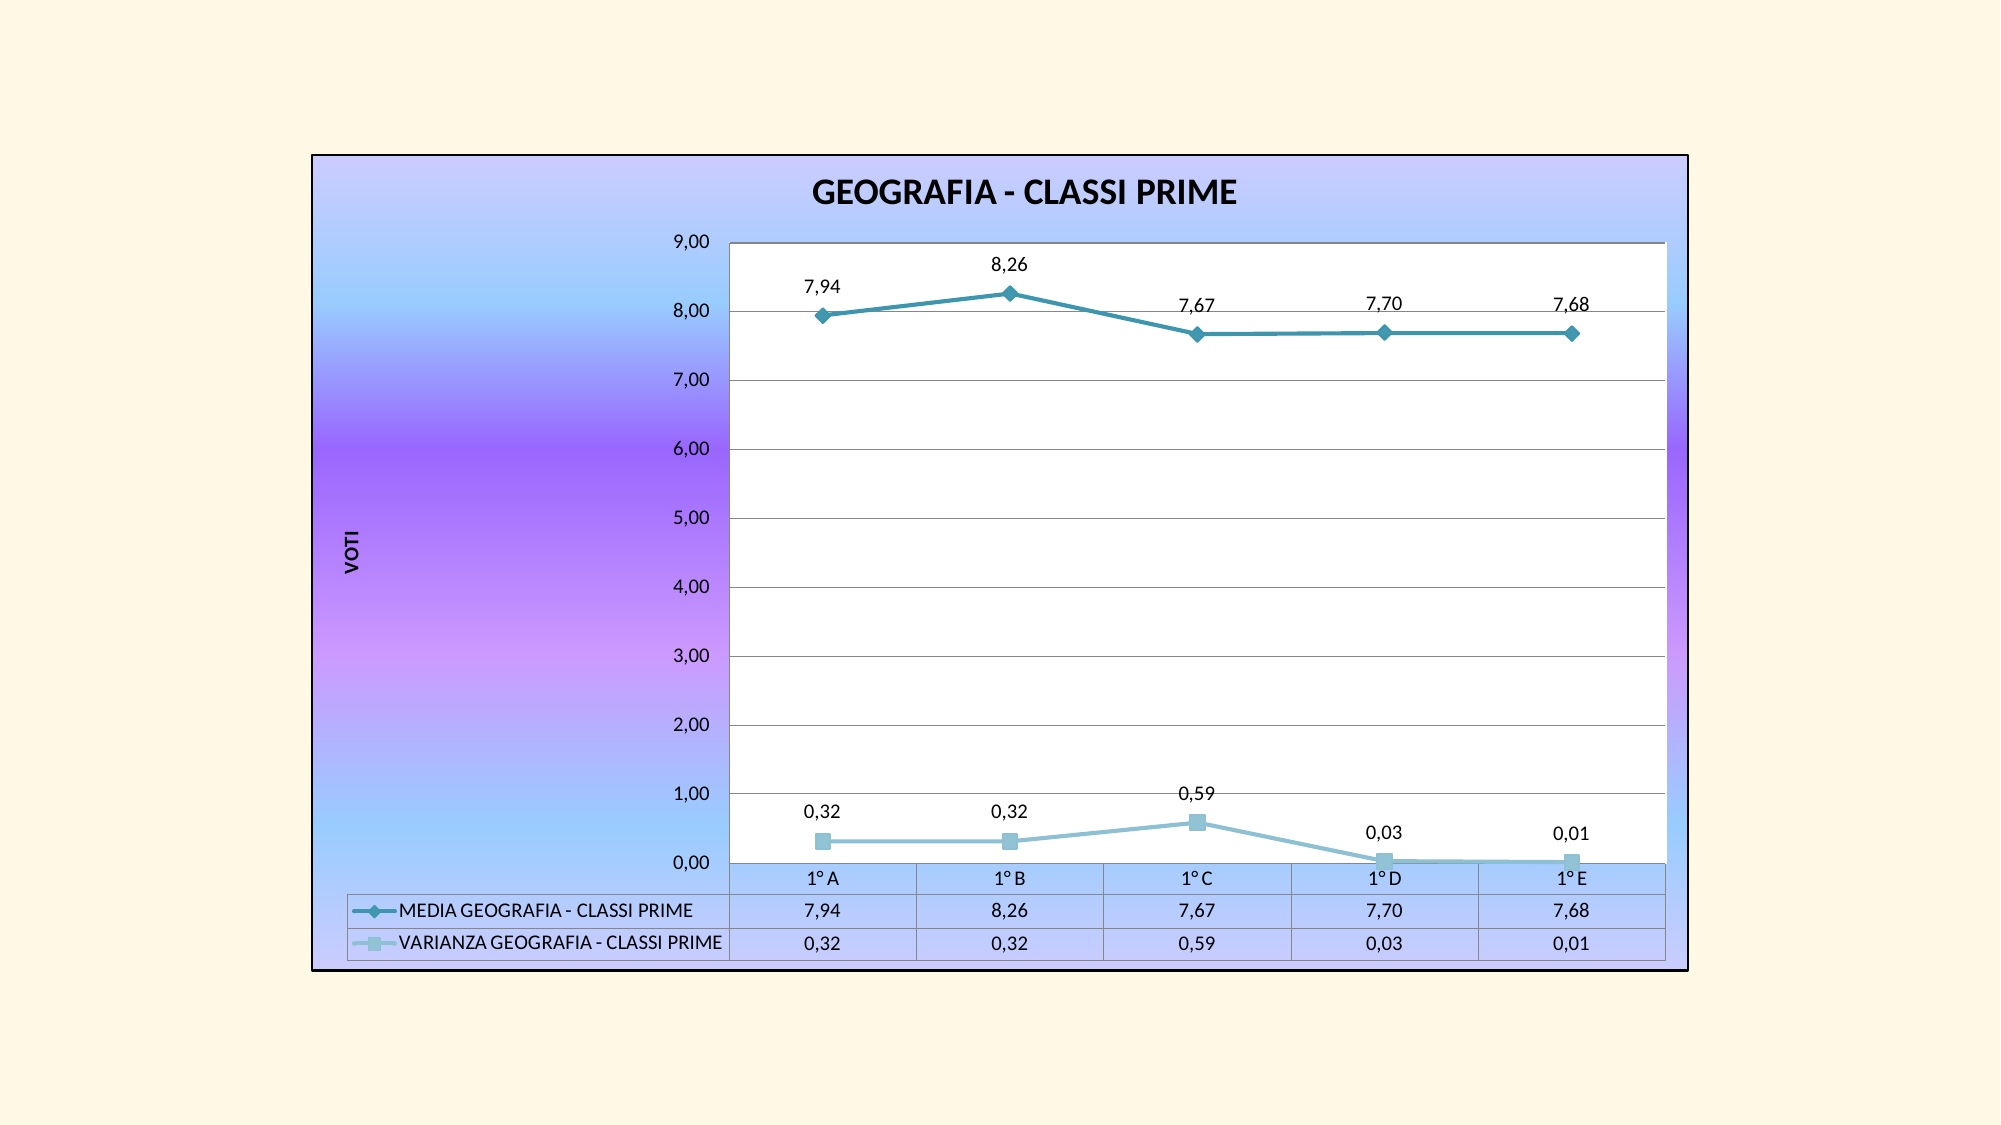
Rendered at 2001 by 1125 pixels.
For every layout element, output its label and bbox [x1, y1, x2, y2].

picture [310, 152, 1690, 972]
